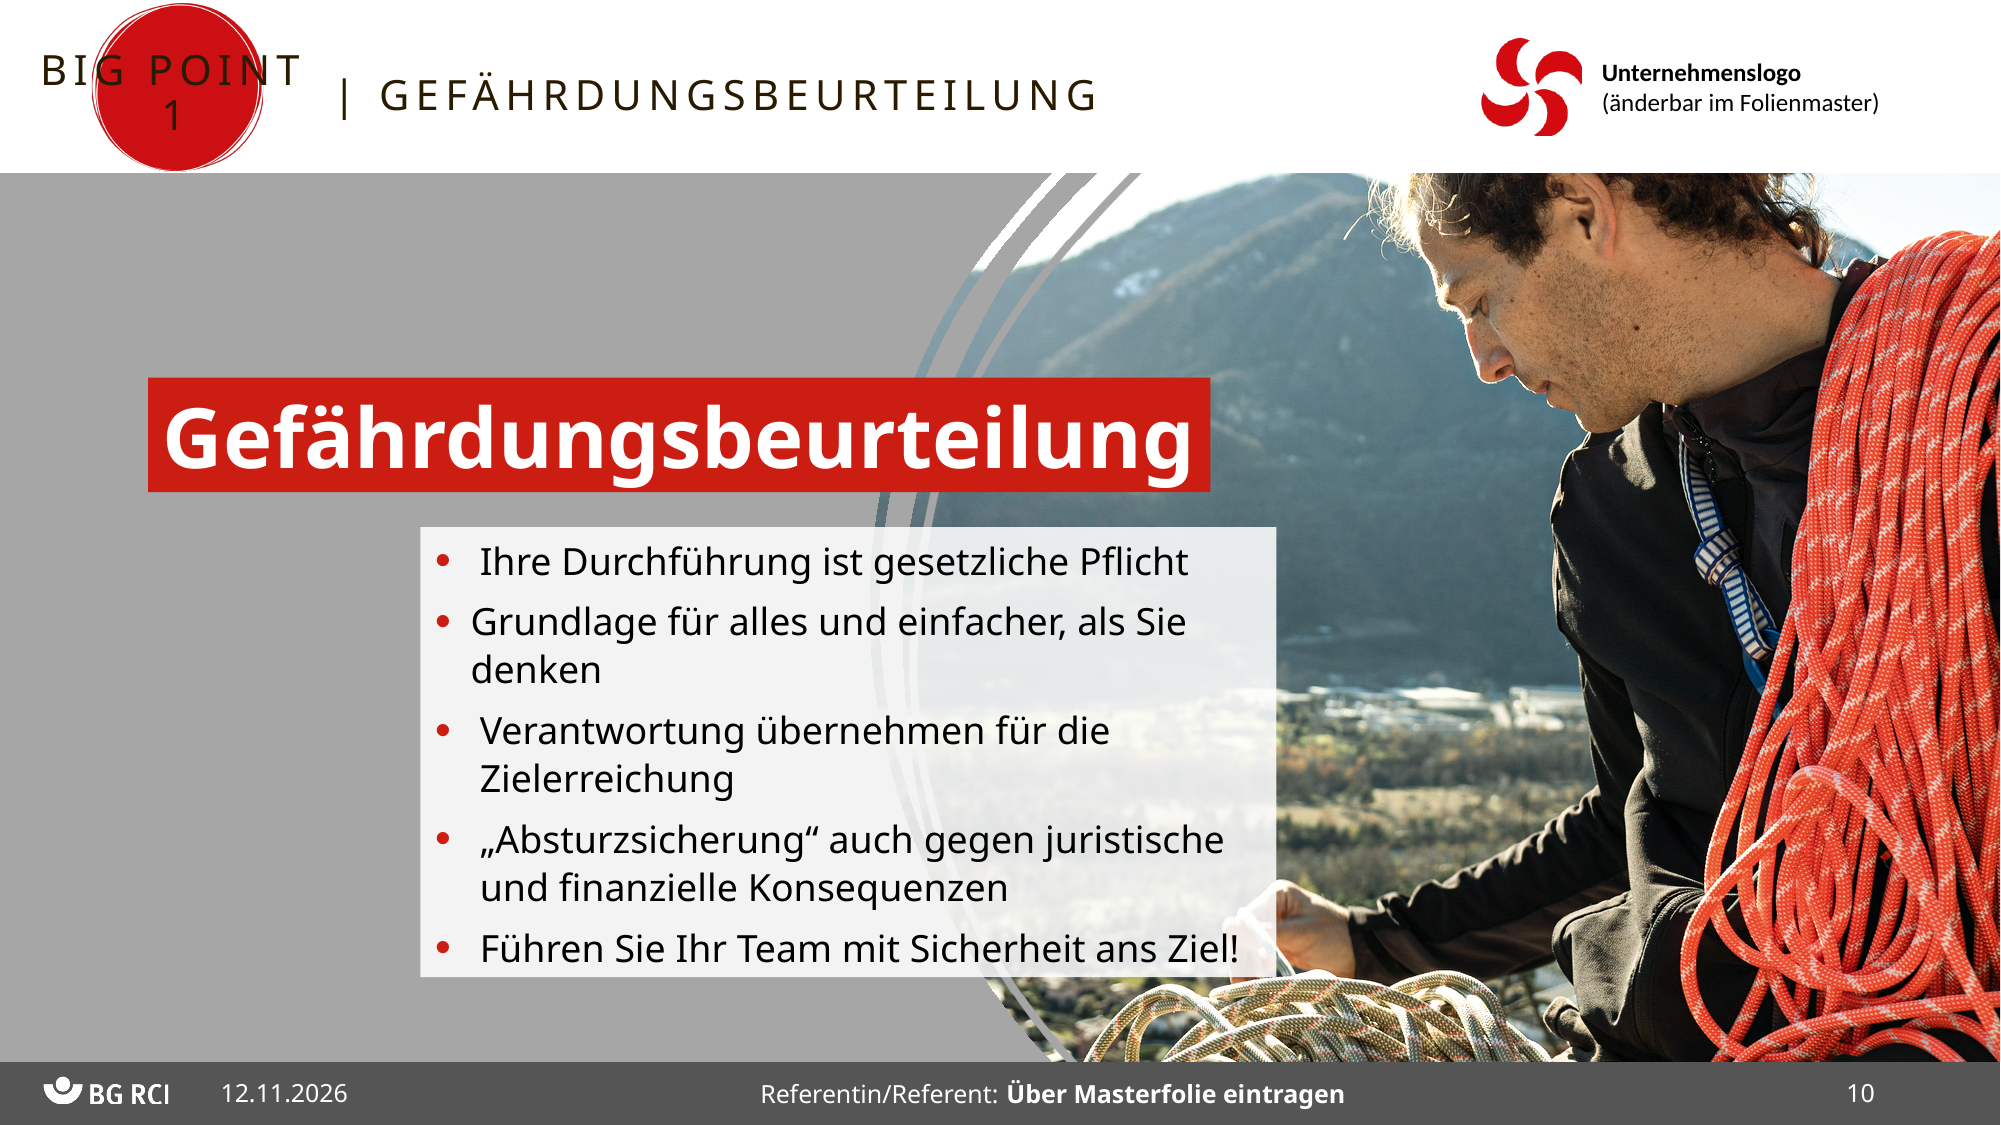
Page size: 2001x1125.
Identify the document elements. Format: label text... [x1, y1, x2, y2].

slide_number 10 [1742, 1070, 1875, 1118]
picture [0, 173, 2001, 1062]
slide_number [192, 1070, 377, 1118]
